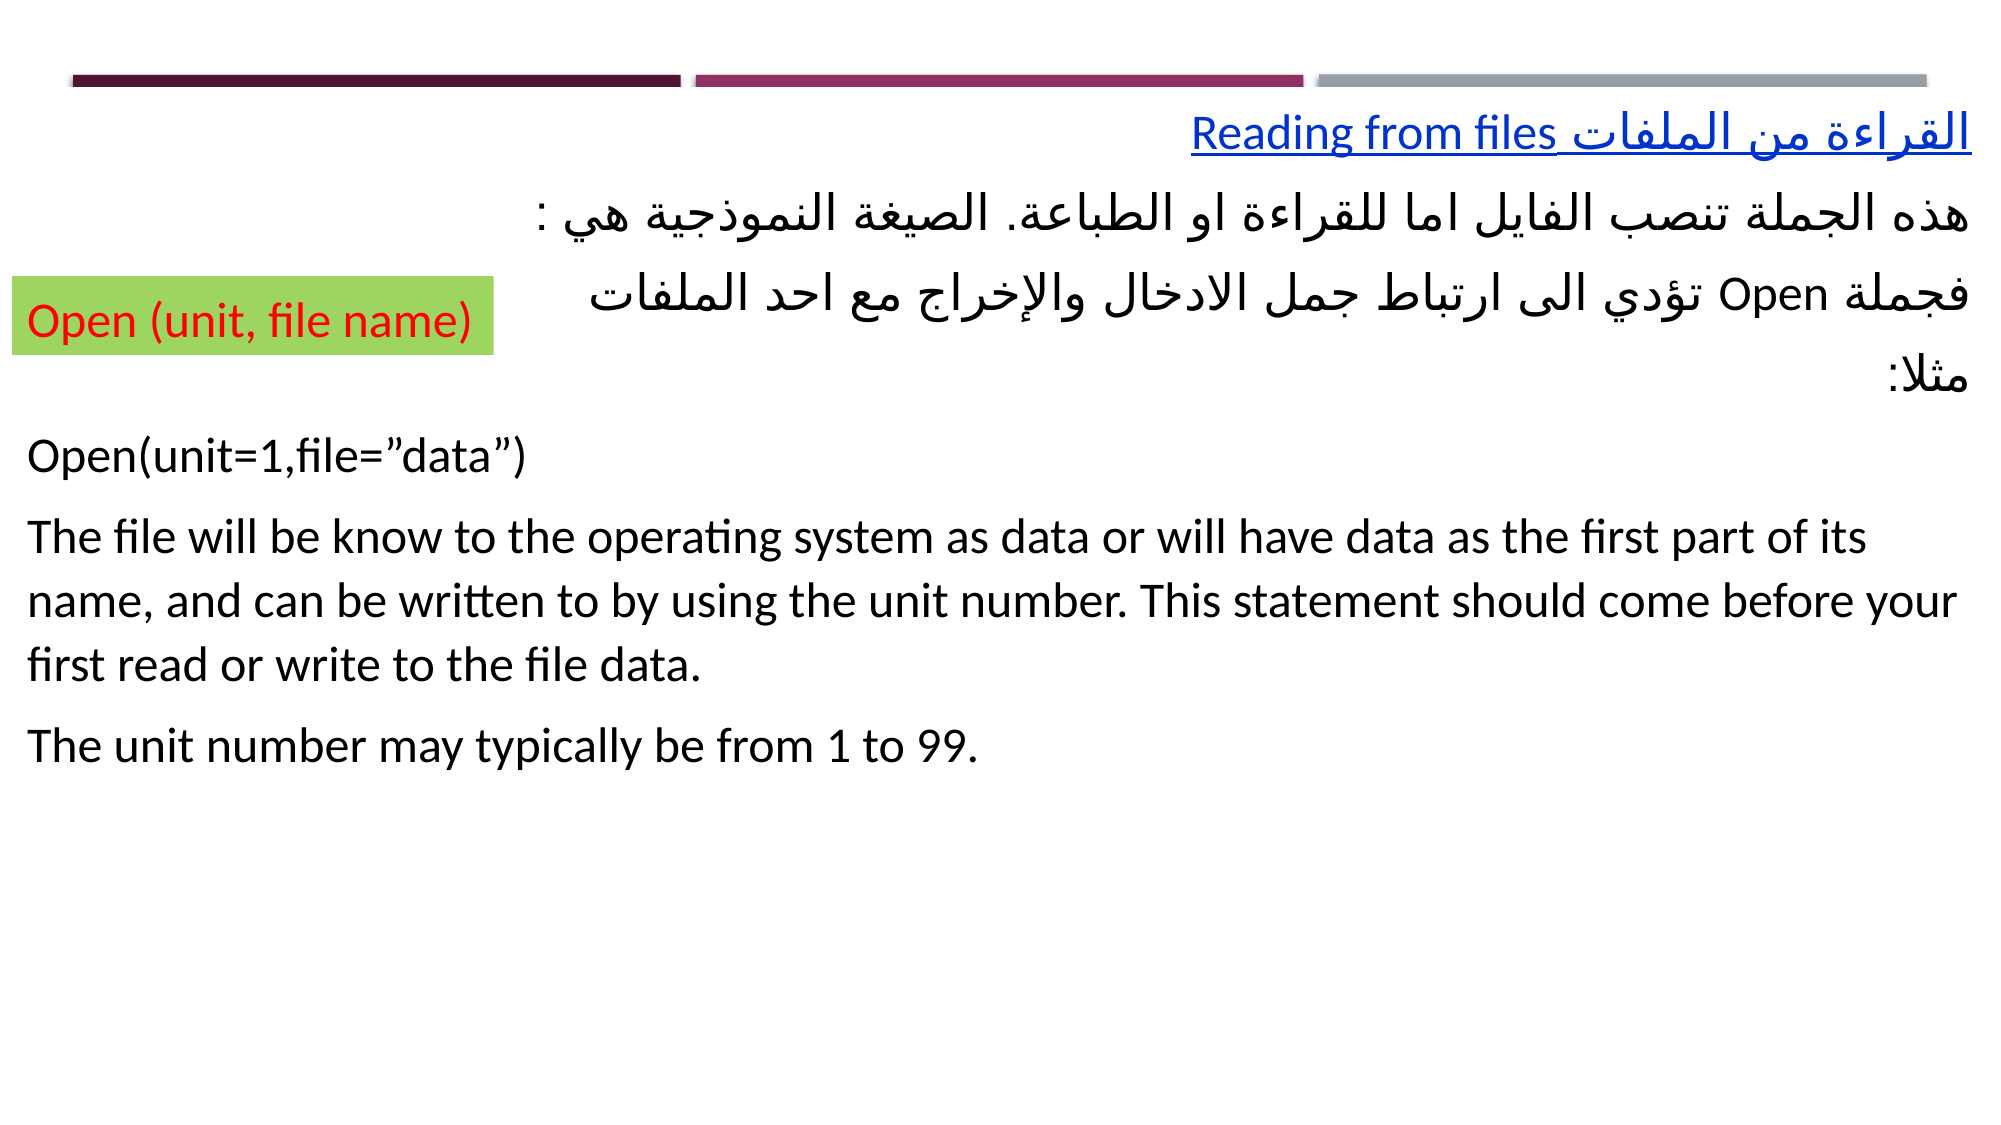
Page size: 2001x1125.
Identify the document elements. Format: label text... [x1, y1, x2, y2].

text_box القراءة من الملفات Reading from files هذه الجملة تنصب الفايل اما للقراءة او الطباعة. الصيغة النموذجية هي : فجملة Open تؤدي الى ارتباط جمل الادخال والإخراج مع احد الملفات مثلا: Open(unit=1,file=”data”) The file will be know to the operating system as data or will have data as the first part of its name, and can be written to by using the unit number. This statement should come before your first read or write to the file data. The unit number may typically be from 1 to 99. [12, 87, 1987, 960]
text_box Open (unit, file name) [12, 276, 494, 355]
